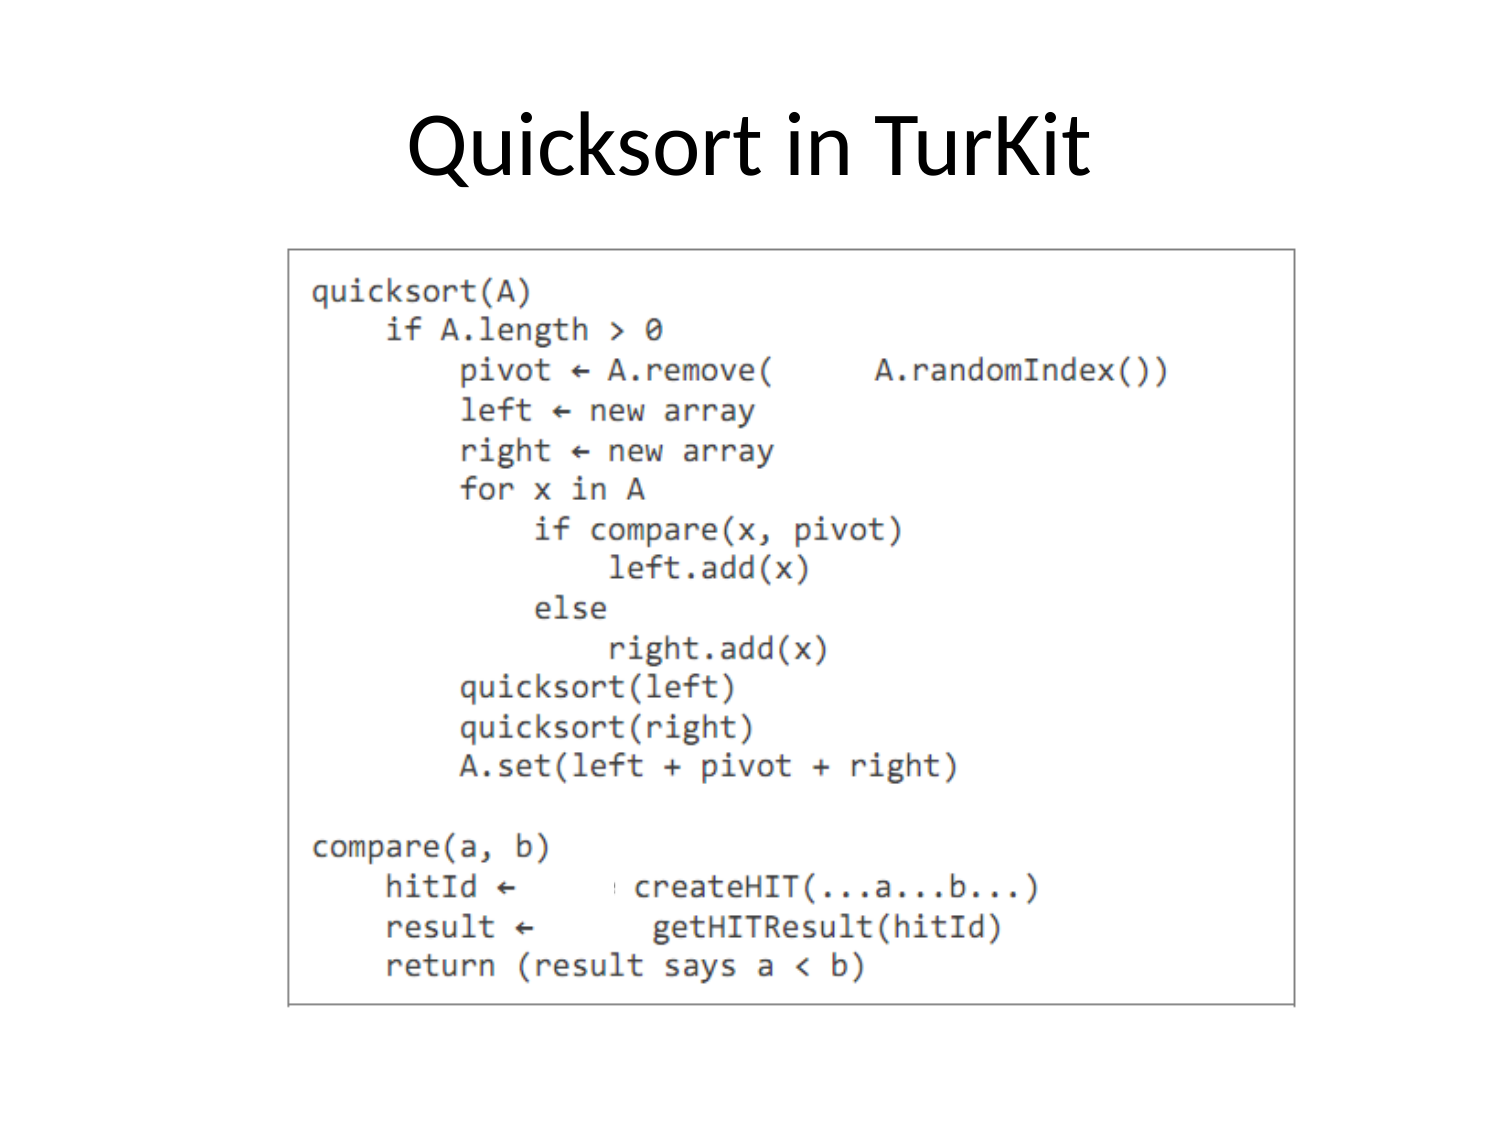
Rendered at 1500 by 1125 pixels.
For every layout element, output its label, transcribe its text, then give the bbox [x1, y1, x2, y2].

picture [274, 238, 1305, 1013]
title Quicksort in TurKit [75, 45, 1425, 233]
